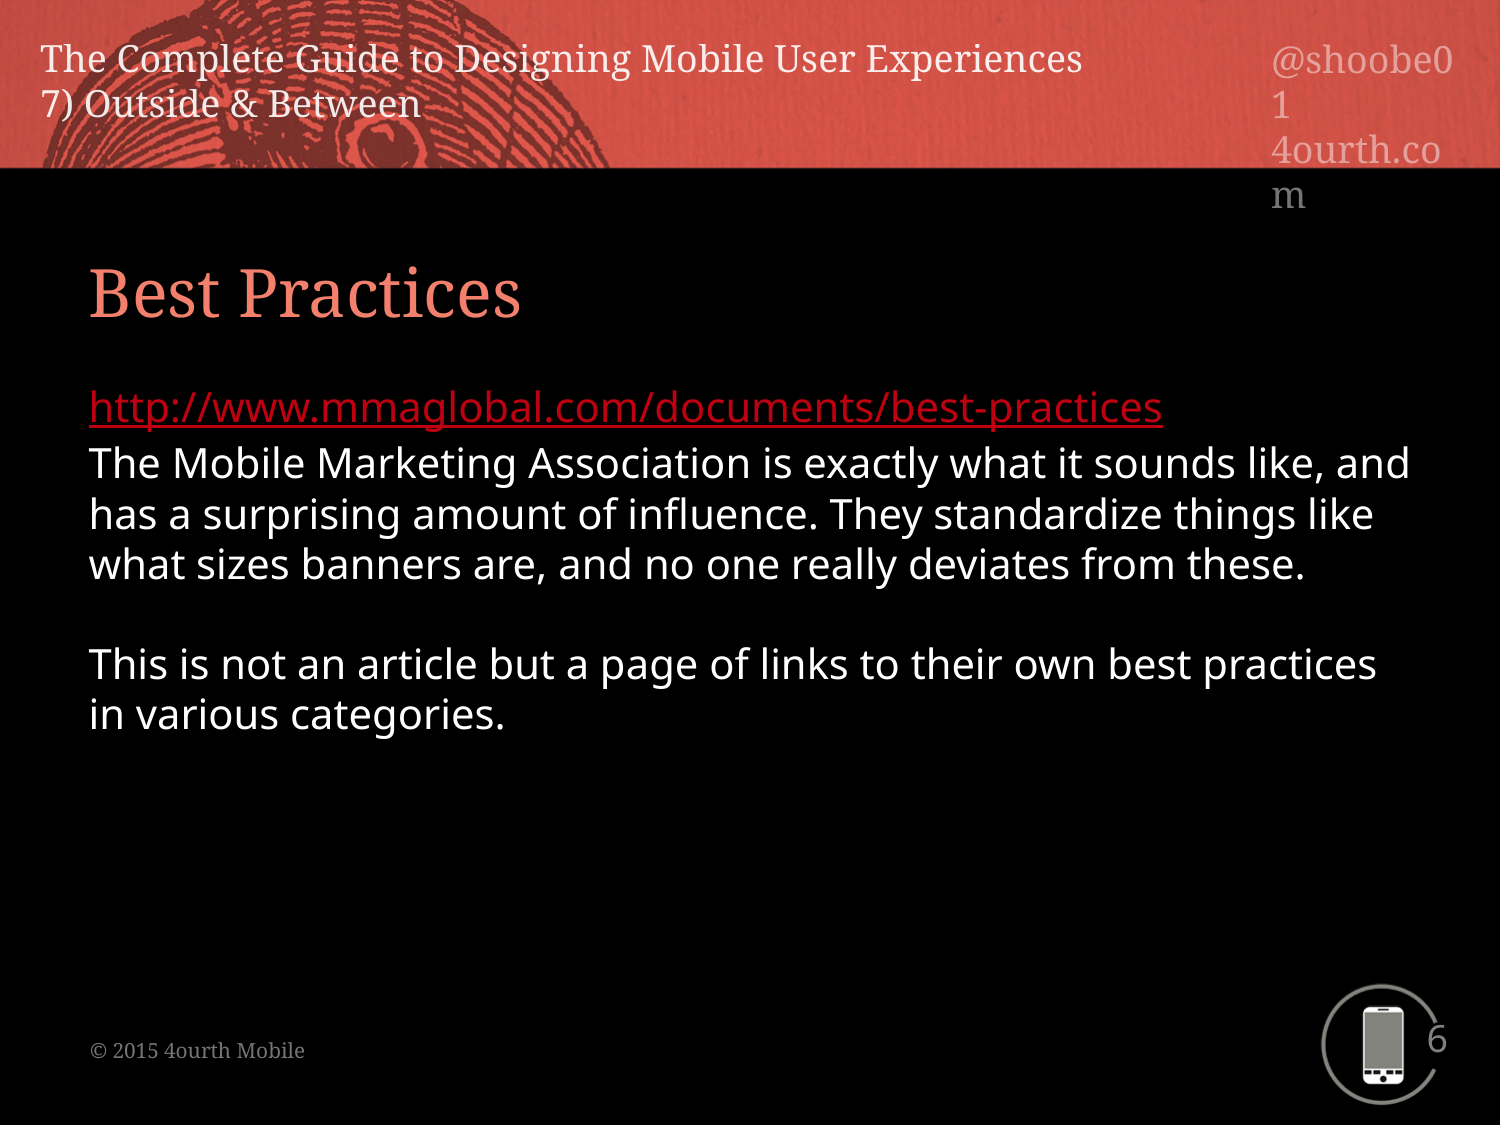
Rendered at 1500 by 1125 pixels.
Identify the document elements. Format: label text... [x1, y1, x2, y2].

picture [0, 0, 1500, 1125]
text_box Best Practices http://www.mmaglobal.com/documents/best-practices The Mobile Marketing Association is exactly what it sounds like, and has a surprising amount of influence. They standardize things like what sizes banners are, and no one really deviates from these. This is not an article but a page of links to their own best practices in various categories. [73, 243, 1440, 745]
